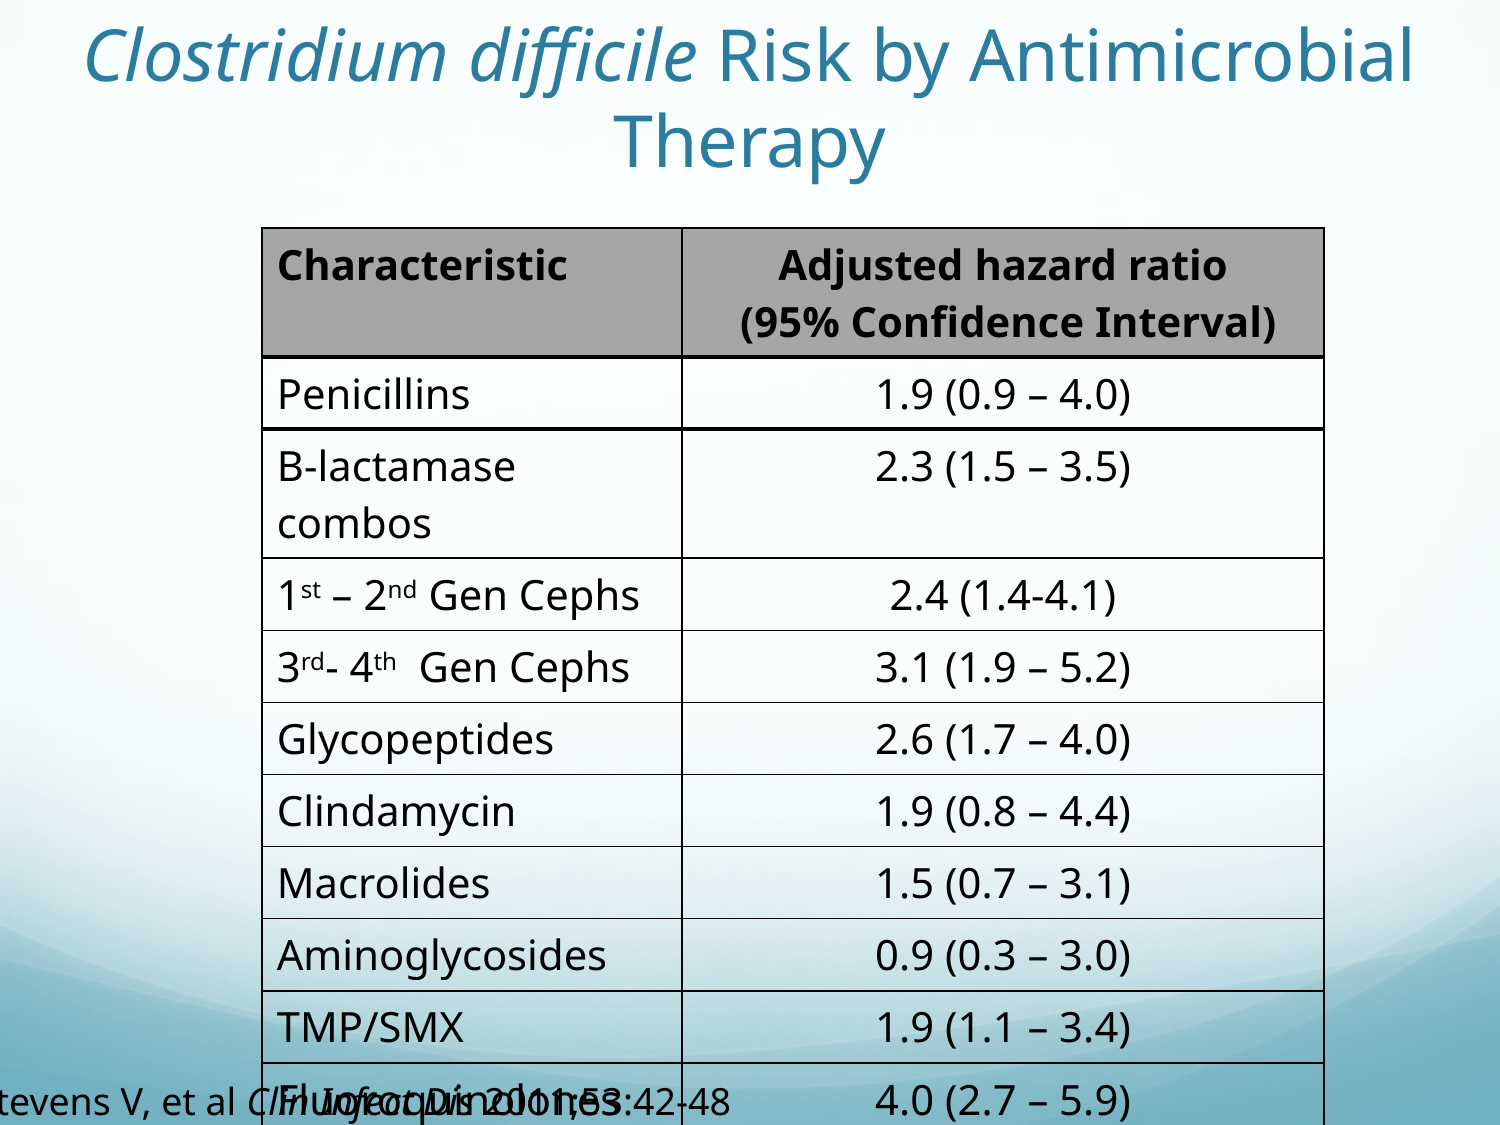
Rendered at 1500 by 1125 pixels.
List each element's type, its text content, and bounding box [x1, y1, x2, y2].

table_cell B-lactamase combos [263, 431, 681, 557]
table_cell 1.9 (1.1 – 3.4) [683, 992, 1323, 1062]
table_cell 3rd- 4th Gen Cephs [263, 631, 681, 702]
table_cell Clindamycin [263, 775, 681, 846]
table_cell Glycopeptides [263, 703, 681, 774]
table_cell Fluoroquinolones [263, 1064, 681, 1070]
table_cell 2.3 (1.5 – 3.5) [683, 431, 1323, 557]
table_cell TMP/SMX [263, 992, 681, 1062]
title Clostridium difficile Risk by Antimicrobial Therapy [0, 2, 1500, 190]
table_cell 3.1 (1.9 – 5.2) [683, 631, 1323, 702]
table_cell Macrolides [263, 847, 681, 918]
table_cell 1.9 (0.9 – 4.0) [683, 359, 1323, 427]
table_cell 2.4 (1.4-4.1) [683, 559, 1323, 630]
text_box Stevens V, et al Clin Infect Dis 2011;53:42-48 [0, 1070, 756, 1125]
table_cell Penicillins [263, 359, 681, 427]
table_cell 1.9 (0.8 – 4.4) [683, 775, 1323, 846]
table_cell 4.0 (2.7 – 5.9) [683, 1064, 1323, 1125]
table_cell Aminoglycosides [263, 919, 681, 990]
table_cell 0.9 (0.3 – 3.0) [683, 919, 1323, 990]
table_cell 1st – 2nd Gen Cephs [263, 559, 681, 630]
table_cell 1.5 (0.7 – 3.1) [683, 847, 1323, 918]
table_cell 2.6 (1.7 – 4.0) [683, 703, 1323, 774]
table_header Adjusted hazard ratio (95% Confidence Interval) [683, 229, 1323, 355]
table_header Characteristic [263, 229, 681, 355]
